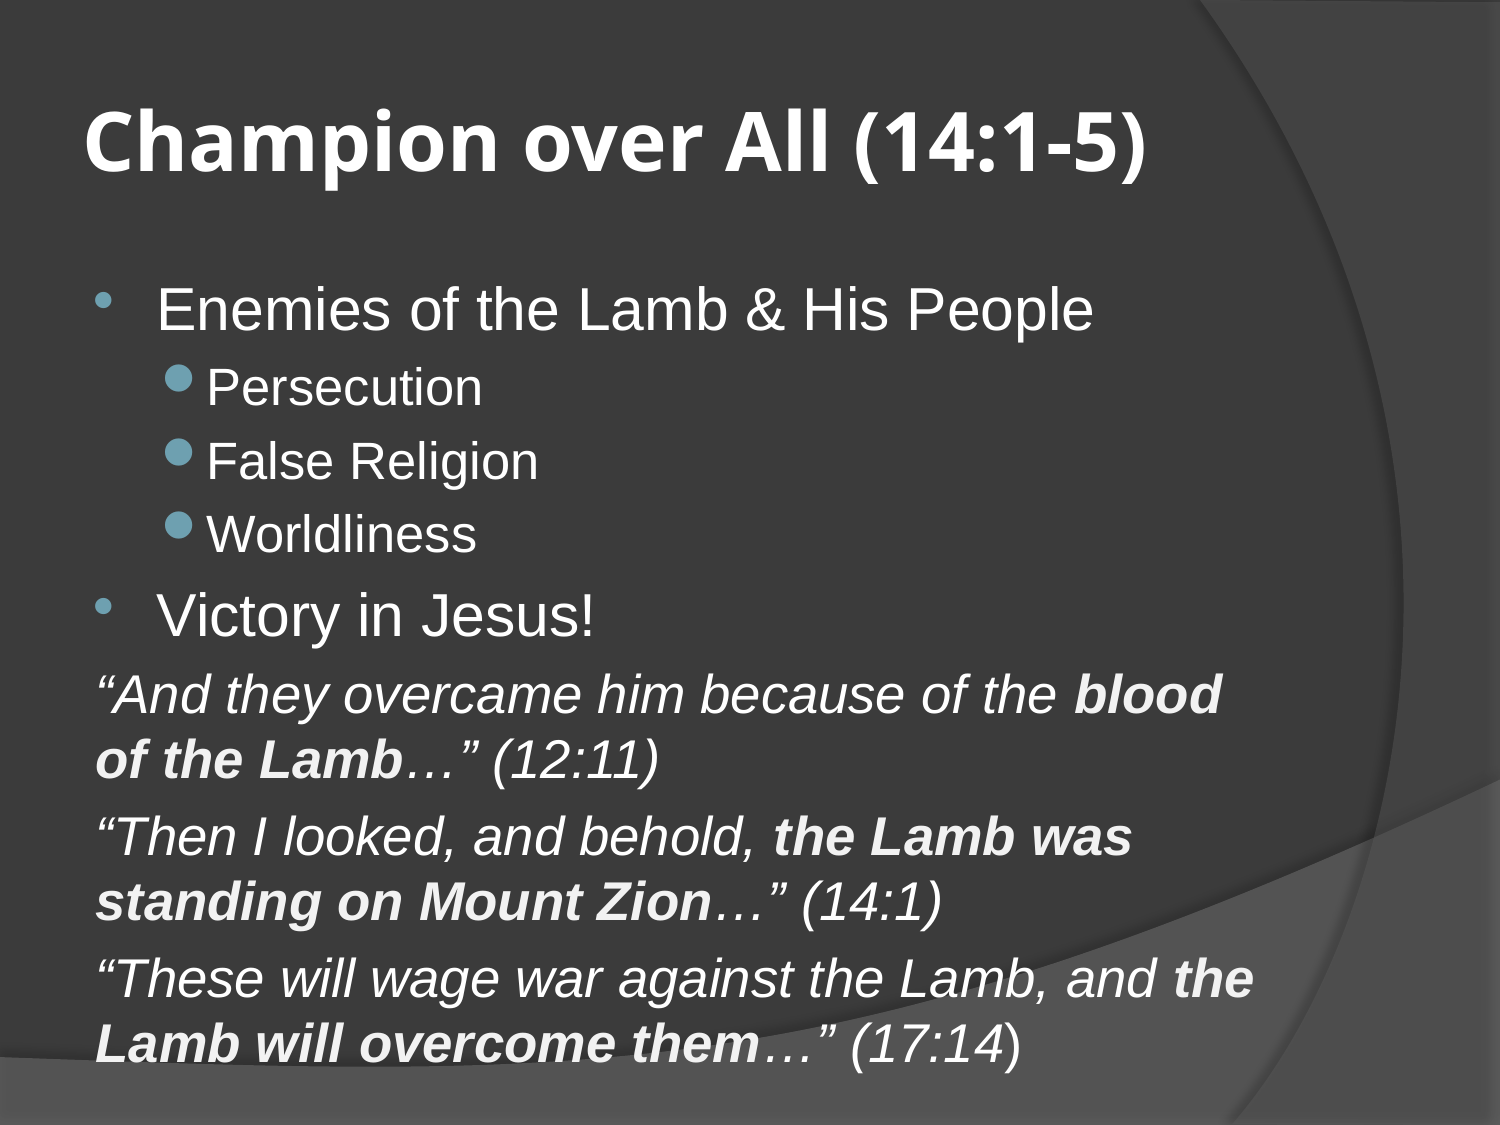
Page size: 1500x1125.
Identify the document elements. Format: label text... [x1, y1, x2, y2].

list Enemies of the Lamb & His People Persecution False Religion Worldliness Victory in Jesus! “And they overcame him because of the blood of the Lamb…” (12:11) “Then I looked, and behold, the Lamb was standing on Mount Zion…” (14:1) “These will wage war against the Lamb, and the Lamb will overcome them…” (17:14) [75, 262, 1300, 1088]
title Champion over All (14:1-5) [75, 45, 1300, 233]
